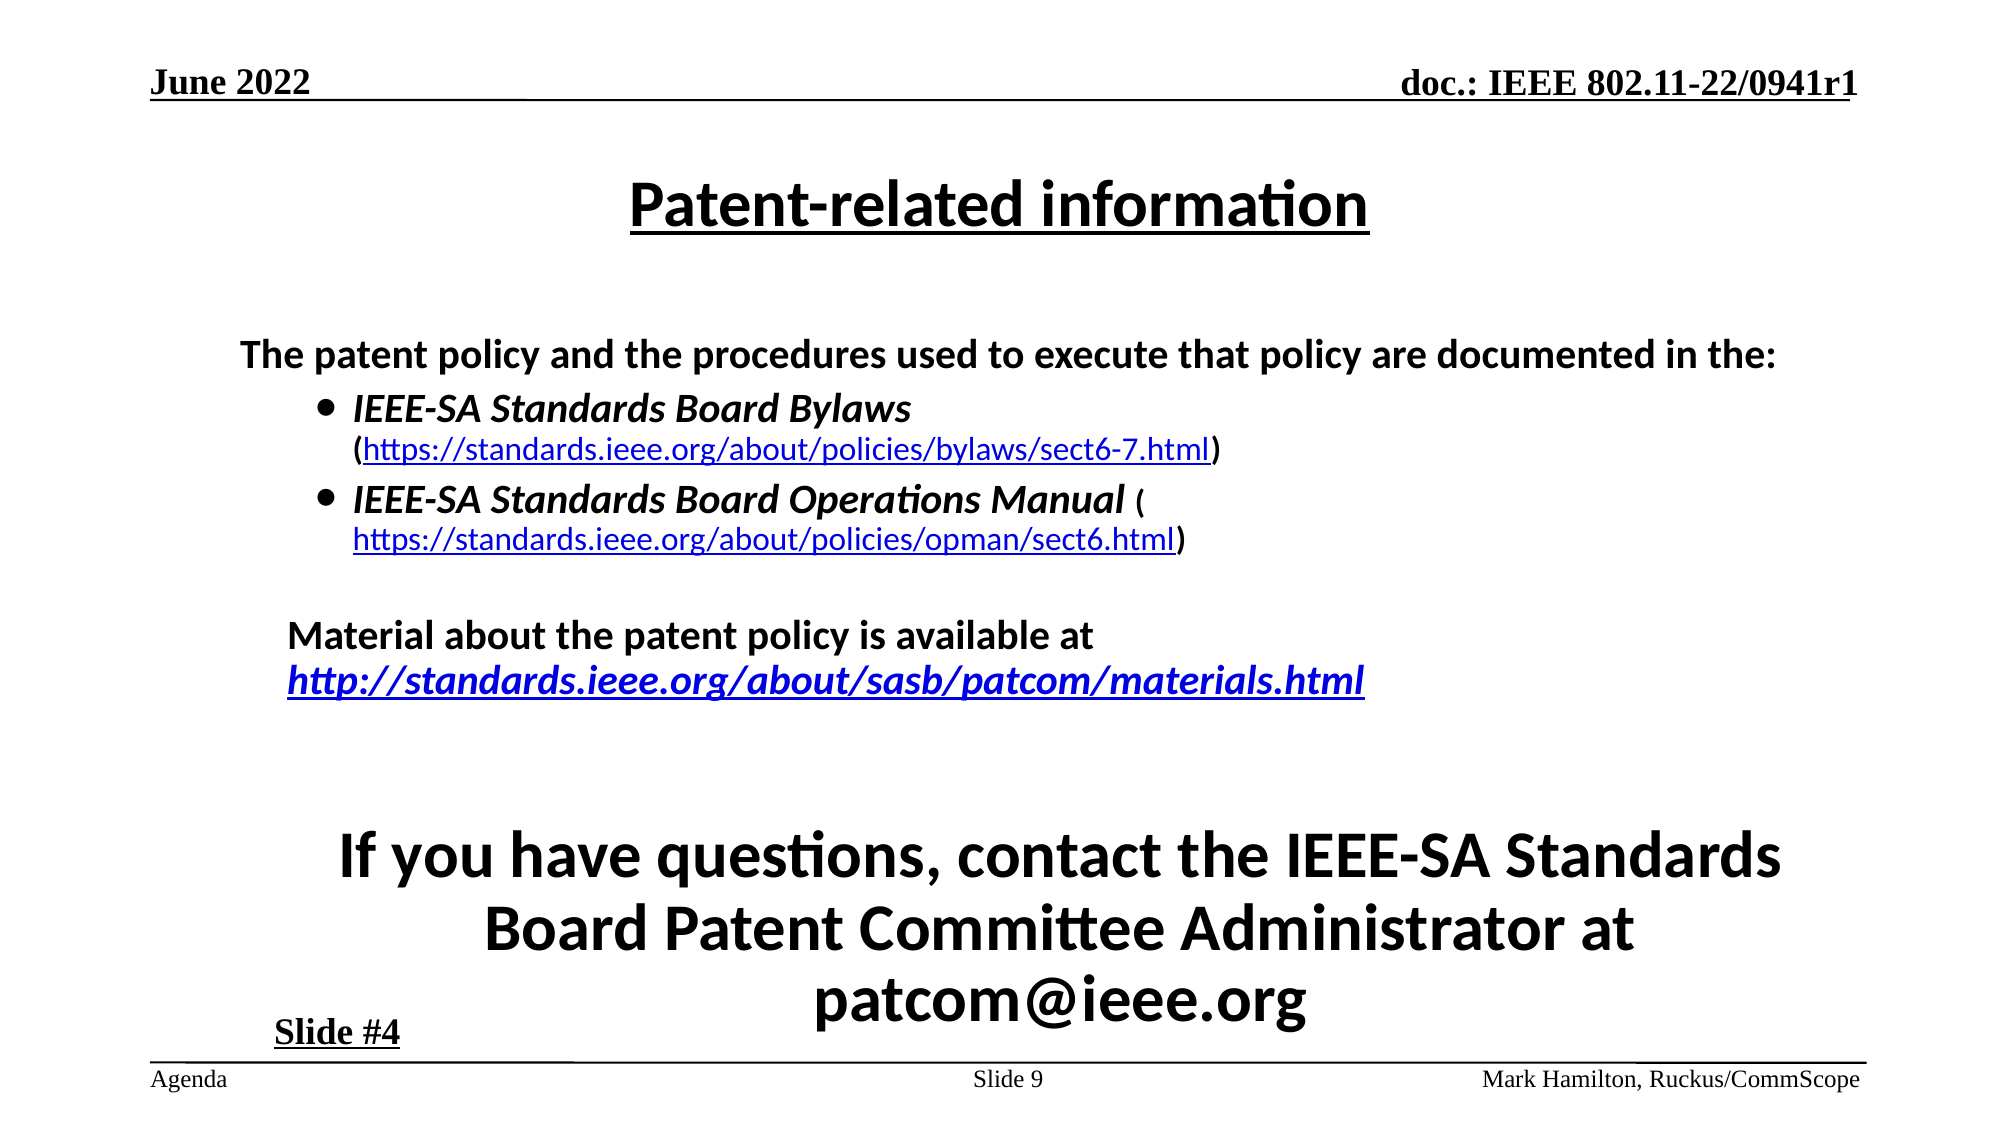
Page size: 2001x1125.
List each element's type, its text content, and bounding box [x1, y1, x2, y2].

title Patent-related information [149, 112, 1850, 288]
text_box [337, 99, 1688, 225]
slide_number Slide 9 [950, 1061, 1067, 1123]
list The patent policy and the procedures used to execute that policy are documented in the: IEEE-SA Standards Board Bylaws (https://standards.ieee.org/about/policies/bylaws/sect6-7.html) IEEE-SA Standards Board Operations Manual (https://standards.ieee.org/about/policies/opman/sect6.html) Material about the patent policy is available at http://standards.ieee.org/about/sasb/patcom/materials.html If you have questions, contact the IEEE-SA Standards Board Patent Committee Administrator at patcom@ieee.org [149, 324, 1850, 1000]
text_box Slide #4 [259, 999, 416, 1060]
